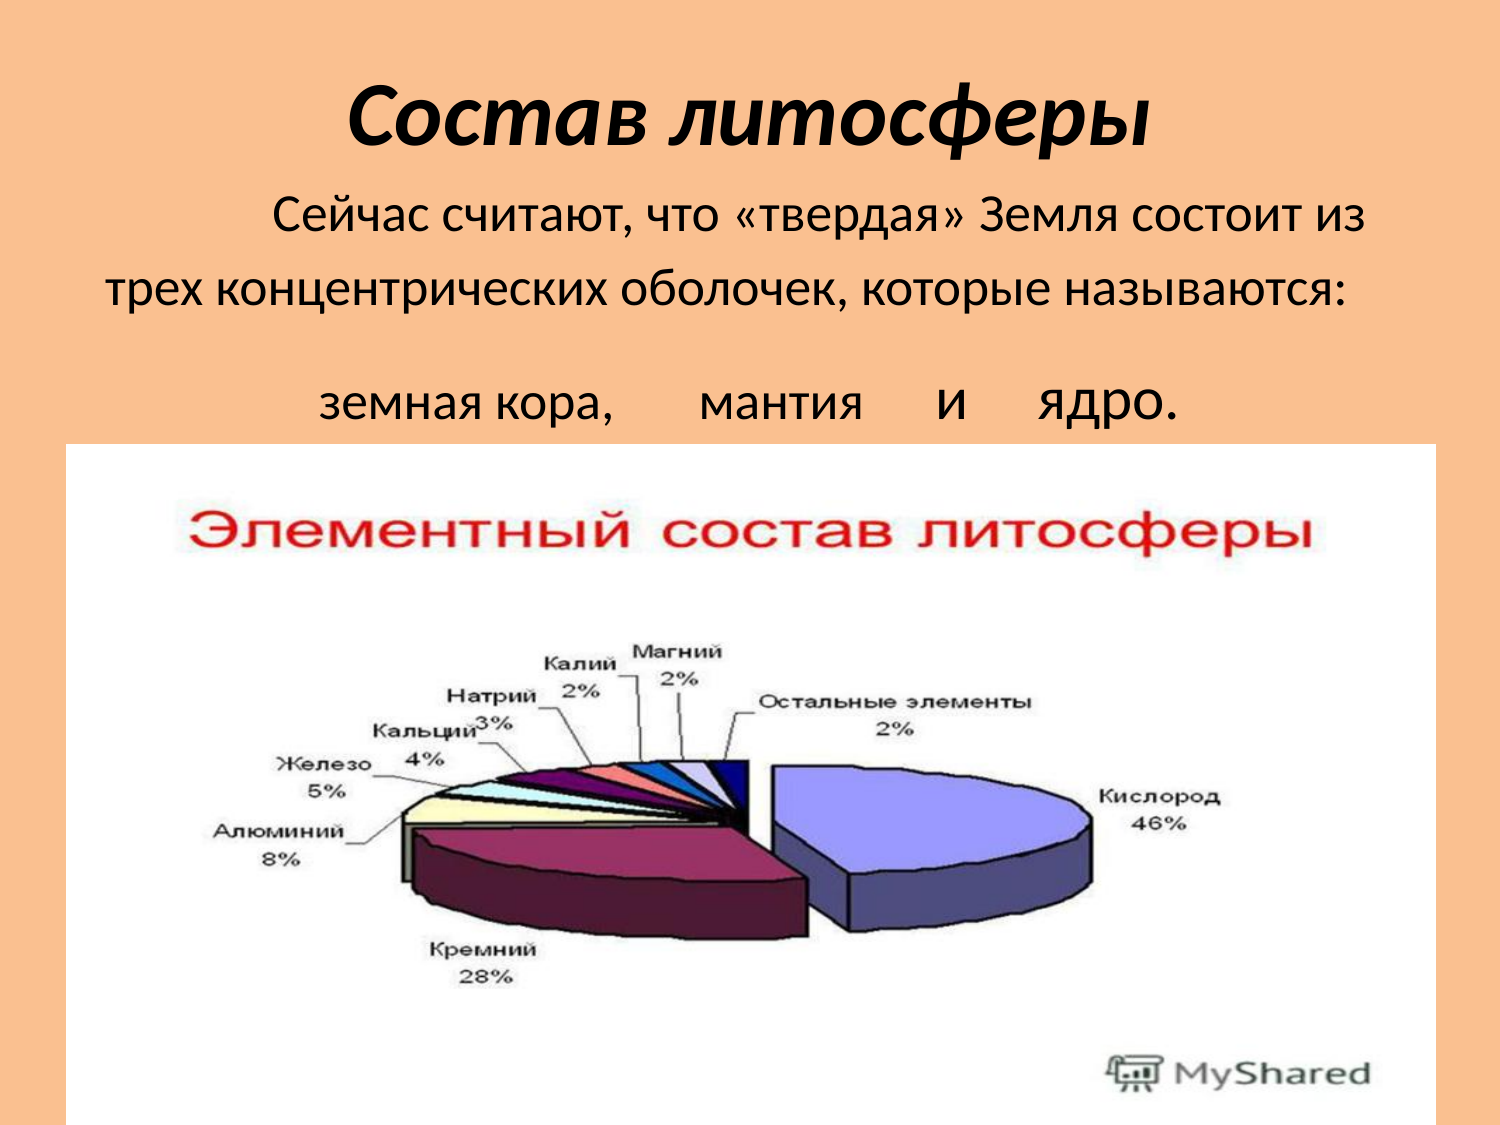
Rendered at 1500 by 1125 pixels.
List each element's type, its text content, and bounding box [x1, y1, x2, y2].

list Сейчас считают, что «твердая» Земля состоит из трех концентрических оболочек, которые называются: земная кора, мантия и ядро. [75, 160, 1426, 442]
title Состав литосферы [75, 45, 1425, 160]
picture [65, 444, 1436, 1125]
